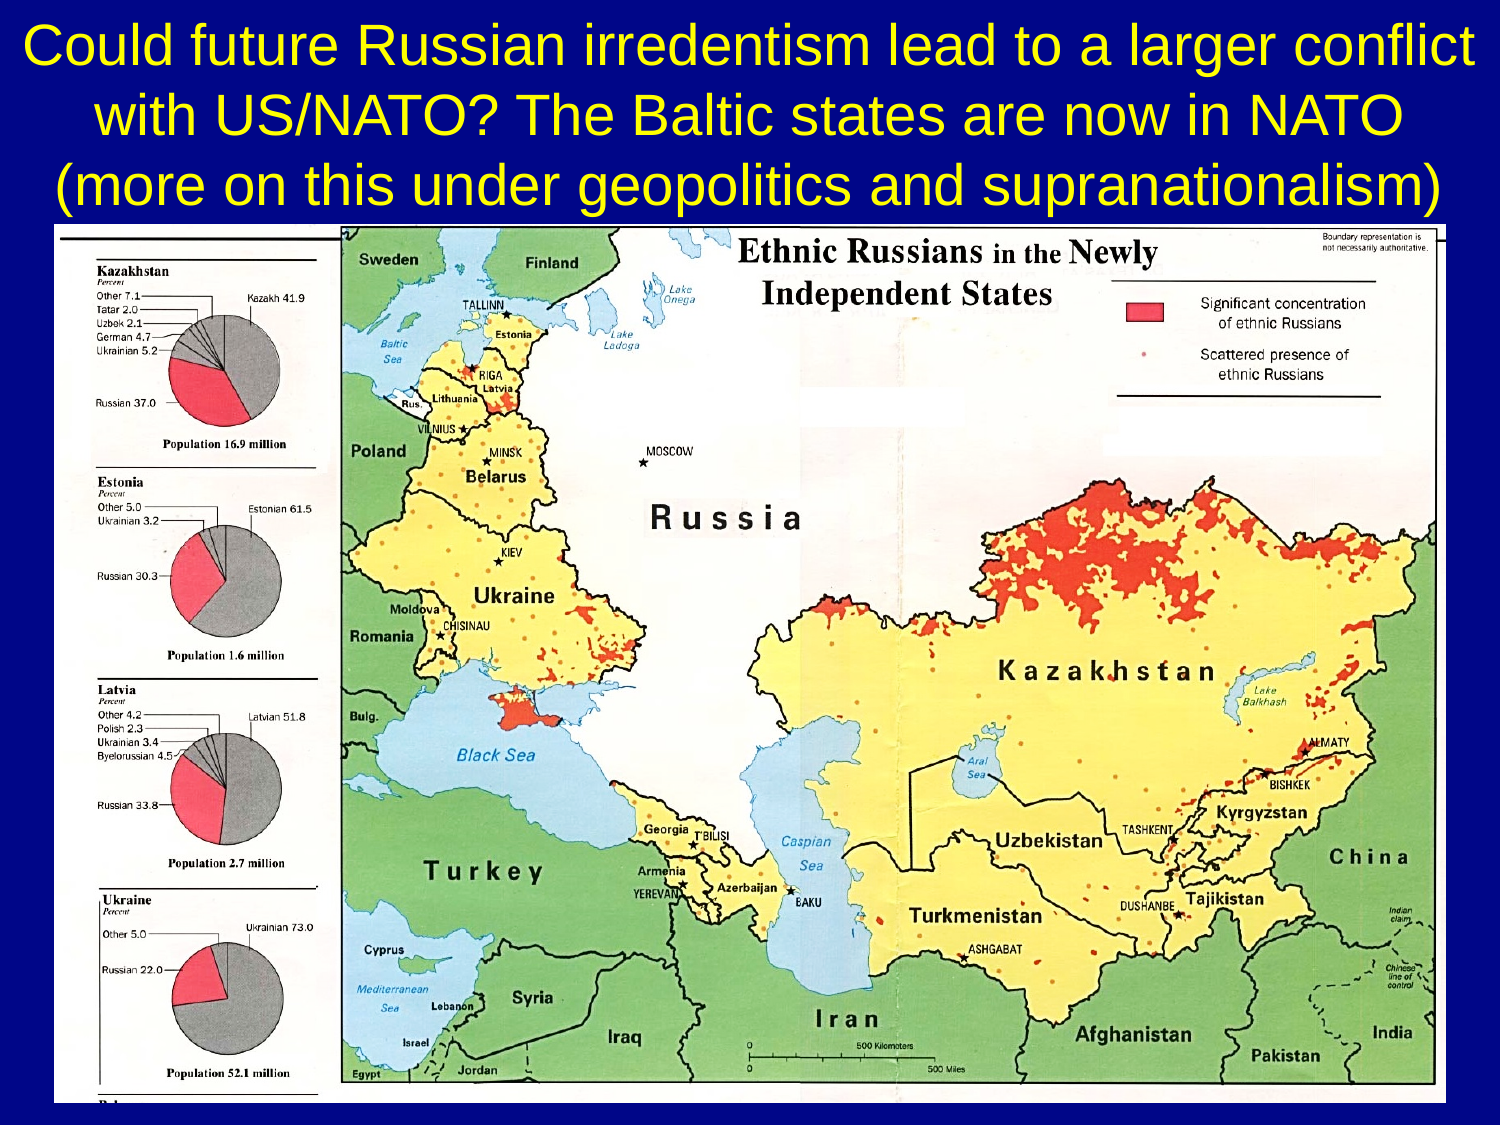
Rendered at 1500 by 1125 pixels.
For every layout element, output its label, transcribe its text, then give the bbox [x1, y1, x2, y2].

title Could future Russian irredentism lead to a larger conflict with US/NATO? The Baltic states are now in NATO (more on this under geopolitics and supranationalism) [0, 62, 1500, 163]
picture [54, 224, 1446, 1103]
